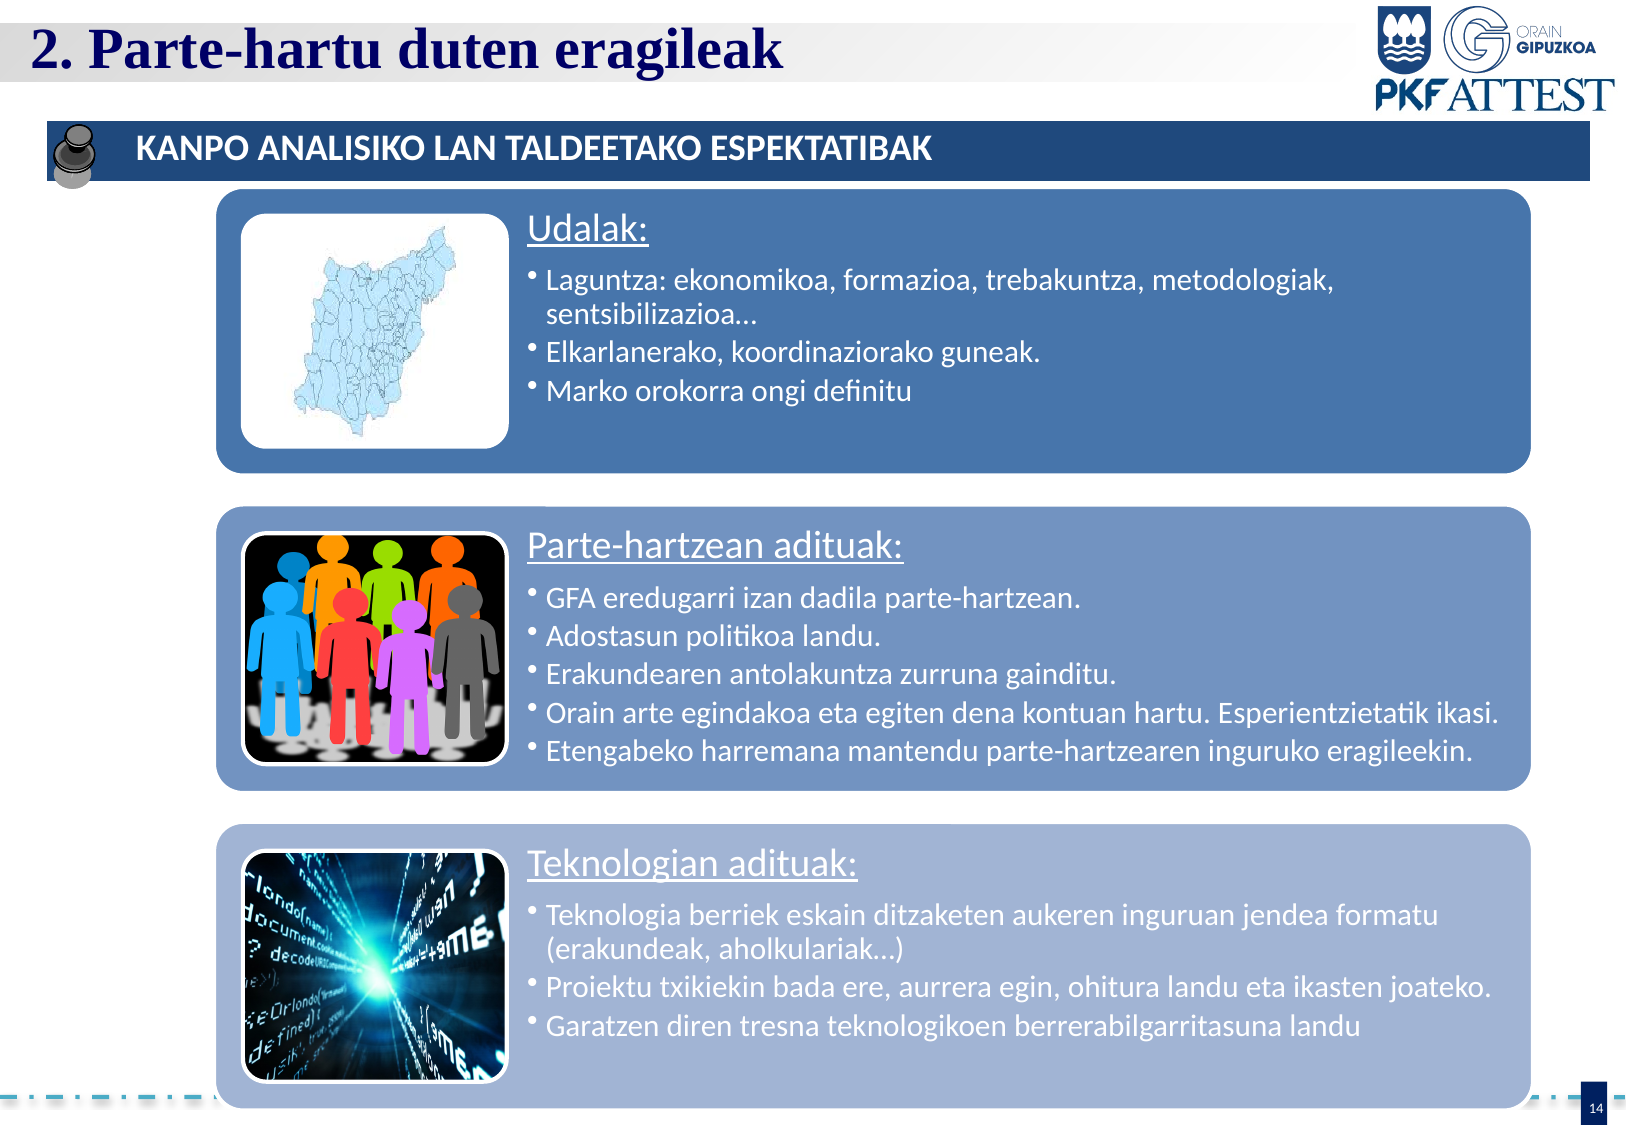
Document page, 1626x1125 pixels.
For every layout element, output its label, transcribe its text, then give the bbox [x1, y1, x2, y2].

picture [53, 124, 97, 191]
table_header KANPO ANALISIKO LAN TALDEETAKO ESPEKTATIBAK [47, 121, 1590, 181]
picture [1371, 2, 1619, 115]
text_box 2. Parte-hartu duten eragileak [0, 11, 1352, 86]
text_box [213, 186, 1534, 1111]
